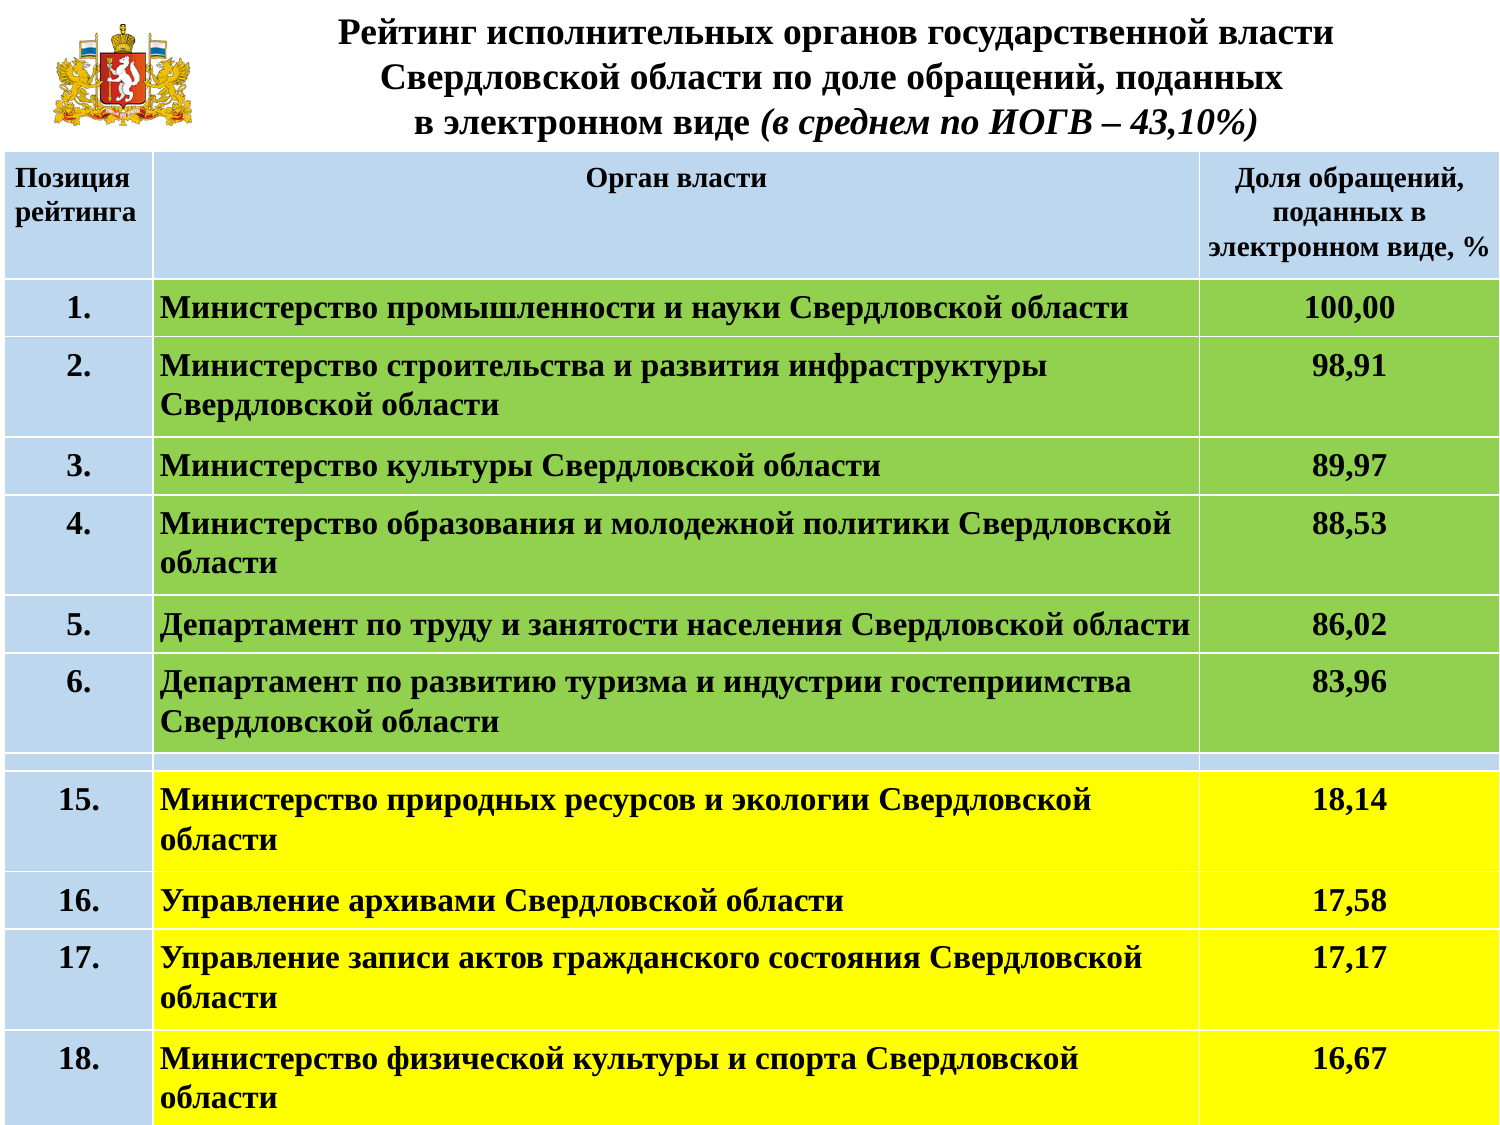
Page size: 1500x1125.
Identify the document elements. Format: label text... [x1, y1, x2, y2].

table_cell 16,67 [1200, 1031, 1499, 1125]
text_box [1200, 24, 1482, 151]
table_cell 89,97 [1200, 438, 1499, 494]
table_cell Министерство природных ресурсов и экологии Свердловской области [154, 772, 1199, 871]
table_cell Министерство образования и молодежной политики Свердловской области [154, 496, 1199, 594]
table_cell 4. [5, 496, 152, 594]
table_cell 5. [5, 596, 152, 652]
text_box Рейтинг исполнительных органов государственной власти Свердловской области по доле обращений, поданных в электронном виде (в среднем по ИОГВ – 43,10%) [258, 0, 1416, 150]
table_cell 2. [5, 337, 152, 436]
table_cell [154, 754, 1199, 770]
table_cell Департамент по развитию туризма и индустрии гостеприимства Свердловской области [154, 654, 1199, 752]
text_box [0, 234, 4, 430]
table_cell [5, 754, 152, 770]
table_cell 6. [5, 654, 152, 752]
table_cell Управление архивами Свердловской области [154, 872, 1199, 928]
text_box [236, 24, 1199, 151]
table_cell 88,53 [1200, 496, 1499, 594]
picture [52, 23, 192, 127]
table_cell 83,96 [1200, 654, 1499, 752]
table_header Позиция рейтинга [5, 152, 152, 278]
table_cell Управление записи актов гражданского состояния Свердловской области [154, 930, 1199, 1029]
table_cell Министерство физической культуры и спорта Свердловской области [154, 1031, 1199, 1125]
table_cell 98,91 [1200, 337, 1499, 436]
table_cell [1200, 754, 1499, 770]
table_cell 86,02 [1200, 596, 1499, 652]
table_cell Министерство промышленности и науки Свердловской области [154, 280, 1199, 336]
table_cell 16. [5, 872, 152, 928]
table_cell 15. [5, 772, 152, 871]
table_cell 3. [5, 438, 152, 494]
table_cell Министерство культуры Свердловской области [154, 438, 1199, 494]
table_cell 17. [5, 930, 152, 1029]
table_cell 18,14 [1200, 772, 1499, 871]
table_cell 17,58 [1200, 872, 1499, 928]
table_cell 1. [5, 280, 152, 336]
table_cell 100,00 [1200, 280, 1499, 336]
table_cell 18. [5, 1031, 152, 1125]
table_header Доля обращений, поданных в электронном виде, % [1200, 152, 1499, 278]
table_cell Департамент по труду и занятости населения Свердловской области [154, 596, 1199, 652]
table_cell 17,17 [1200, 930, 1499, 1029]
table_cell Министерство строительства и развития инфраструктуры Свердловской области [154, 337, 1199, 436]
table_header Орган власти [154, 152, 1199, 278]
